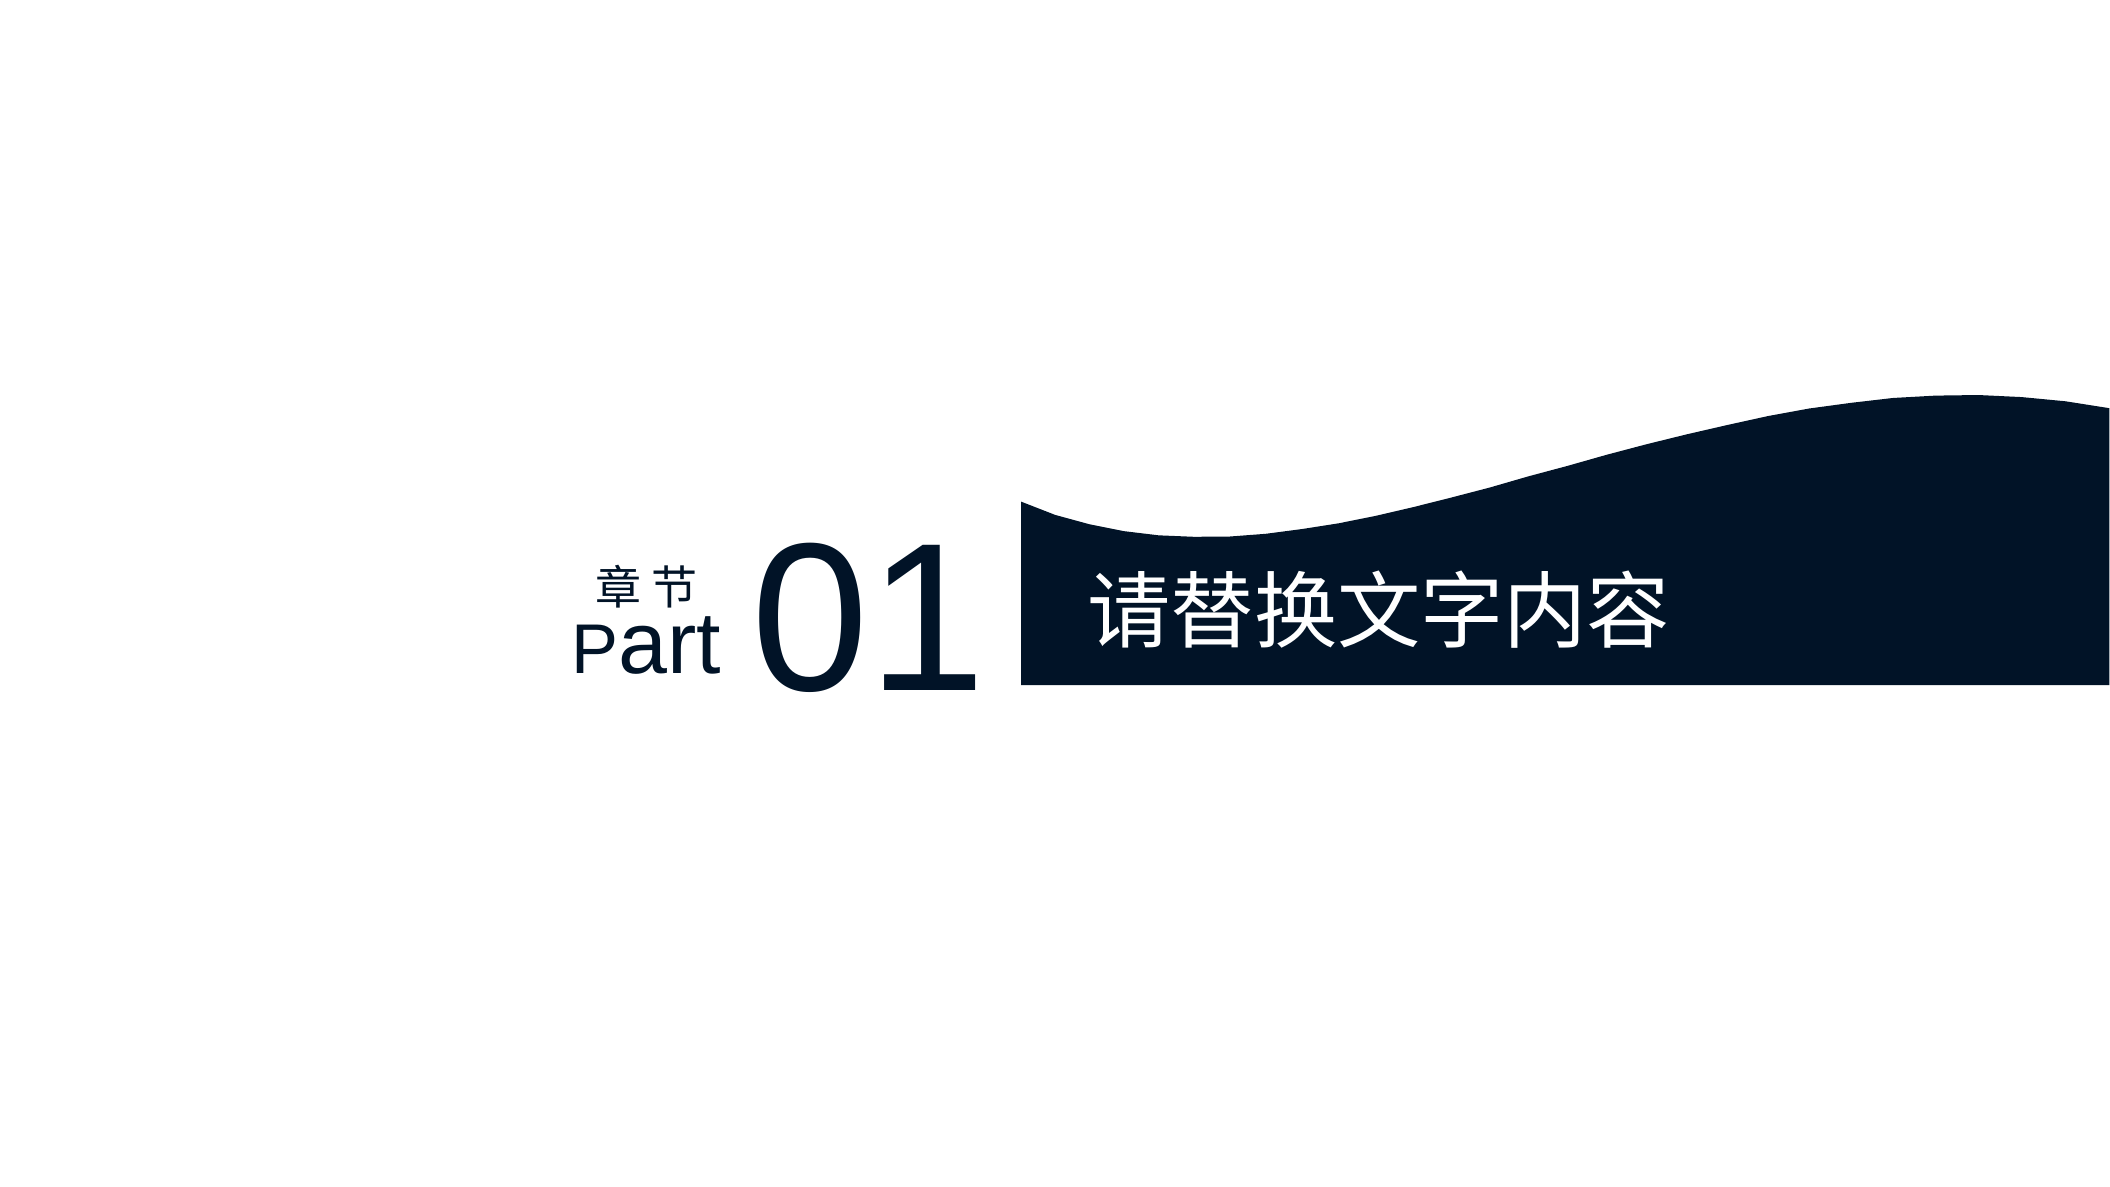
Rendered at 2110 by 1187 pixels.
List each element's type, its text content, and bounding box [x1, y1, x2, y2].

text_box 请替换文字内容 [1087, 569, 1693, 660]
text_box Part [571, 586, 722, 692]
text_box 章 节 [595, 558, 698, 614]
text_box [1021, 395, 2110, 686]
text_box 01 [751, 479, 986, 733]
